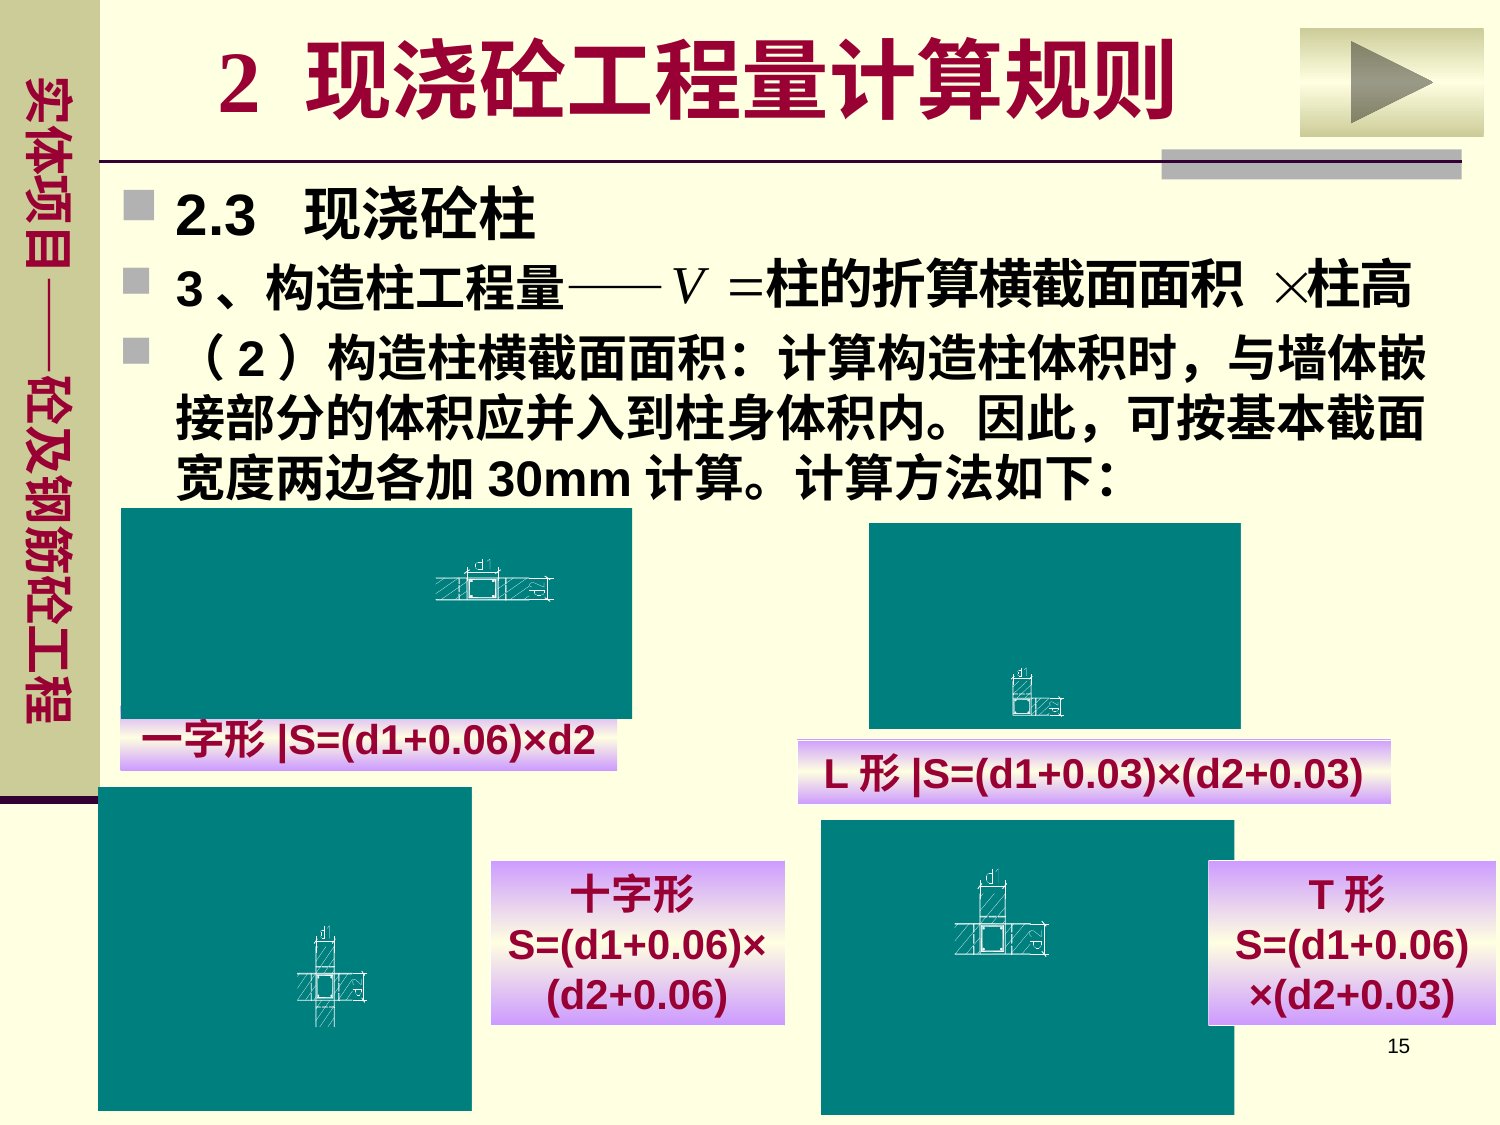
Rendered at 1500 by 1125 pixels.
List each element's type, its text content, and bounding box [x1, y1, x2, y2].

text_box 一字形|S=(d1+0.06)×d2 [120, 726, 618, 771]
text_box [667, 250, 1426, 322]
picture [820, 819, 1235, 1115]
text_box T形S=(d1+0.06)×(d2+0.03) [1239, 860, 1496, 1026]
text_box L形|S=(d1+0.03)×(d2+0.03) [797, 739, 1391, 805]
picture [868, 522, 1241, 730]
picture [97, 786, 472, 1112]
slide_number 15 [1239, 1026, 1426, 1101]
text_box 十字形S=(d1+0.06)×(d2+0.06) [490, 860, 785, 1026]
list 2.3 现浇砼柱 3、构造柱工程量—— （2）构造柱横截面面积：计算构造柱体积时，与墙体嵌接部分的体积应并入到柱身体积内。因此，可按基本截面宽度两边各加30mm计算。计算方法如下： [104, 169, 1460, 514]
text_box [120, 507, 633, 719]
title 2 现浇砼工程量计算规则 [103, 8, 1293, 148]
